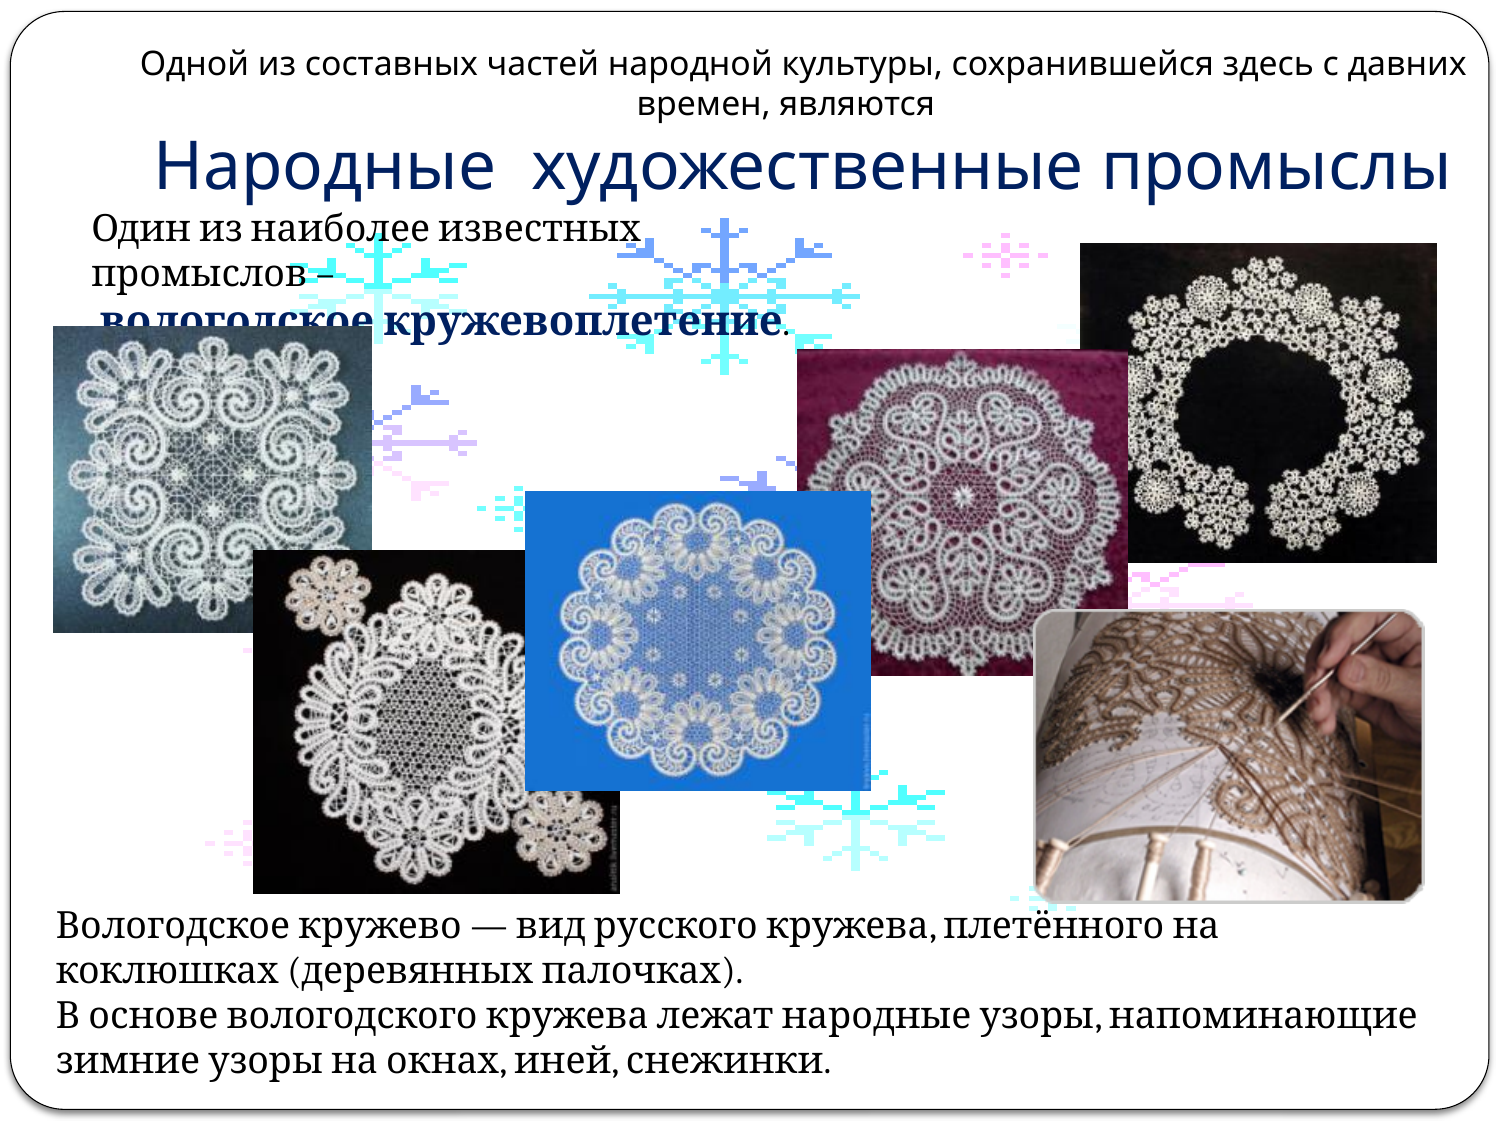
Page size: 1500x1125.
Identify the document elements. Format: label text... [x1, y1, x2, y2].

picture [52, 207, 1437, 918]
text_box Один из наиболее известных промыслов – вологодское кружевоплетение. [76, 196, 880, 324]
text_box Вологодское кружево — вид русского кружева, плетённого на коклюшках (деревянных палочках). В основе вологодского кружева лежат народные узоры, напоминающие зимние узоры на окнах, иней, снежинки. [41, 893, 1459, 1088]
title Одной из составных частей народной культуры, сохранившейся здесь с давних времен, являются Народные художественные промыслы [105, 30, 1500, 219]
